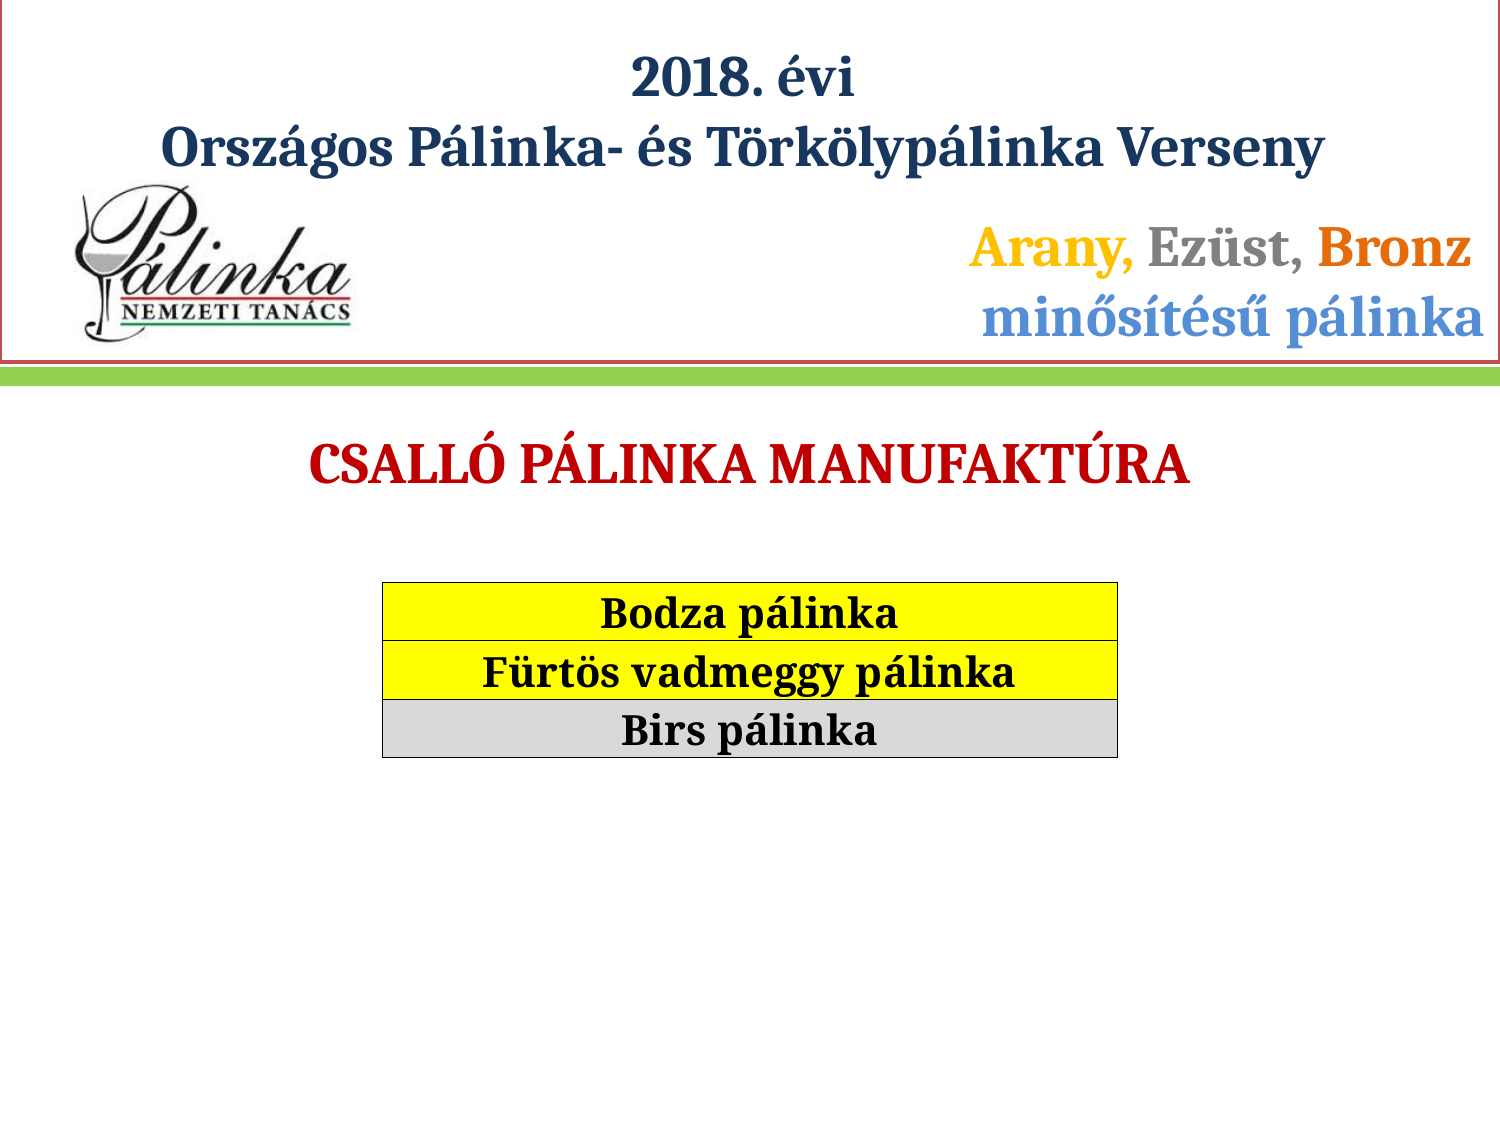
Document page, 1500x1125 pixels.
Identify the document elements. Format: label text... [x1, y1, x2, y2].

text_box 2018. évi Országos Pálinka- és Törkölypálinka Verseny Arany, Ezüst, Bronz minősítésű pálinka [0, 0, 1500, 364]
table_cell Birs pálinka [383, 700, 1117, 757]
table_header Bodza pálinka [383, 583, 1117, 640]
text_box [0, 365, 1500, 388]
table_cell Fürtös vadmeggy pálinka [383, 641, 1117, 699]
picture [64, 179, 361, 349]
text_box CSALLÓ PÁLINKA MANUFAKTÚRA [190, 407, 1310, 513]
